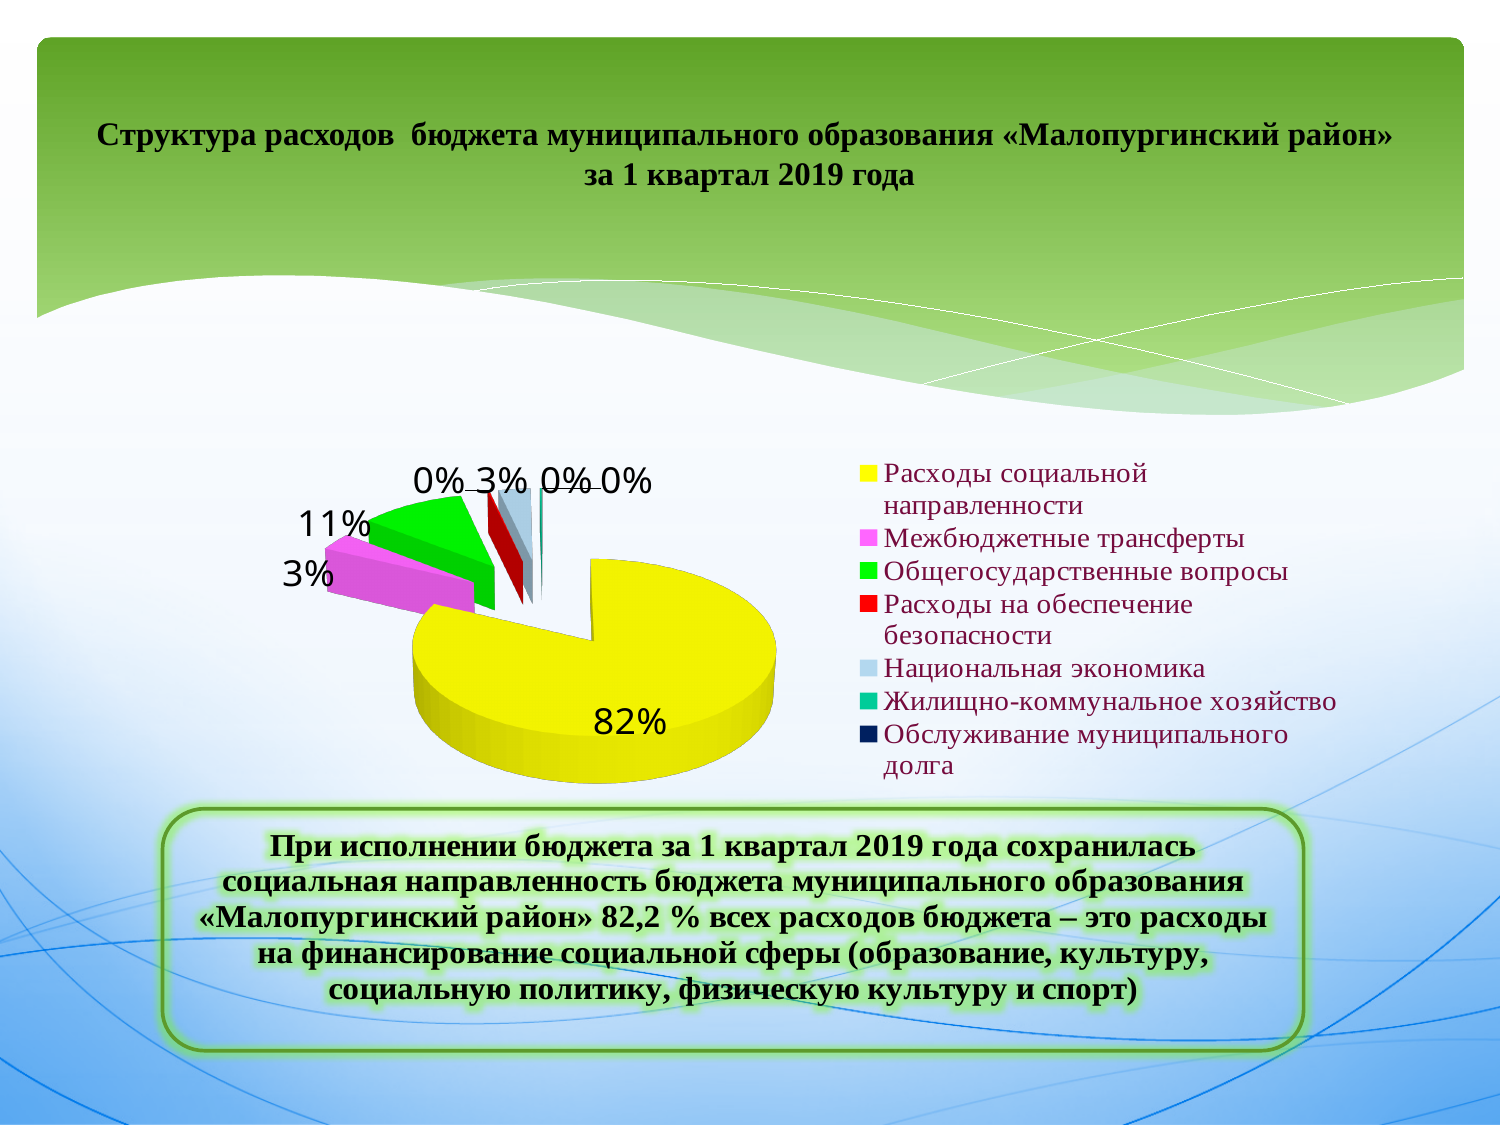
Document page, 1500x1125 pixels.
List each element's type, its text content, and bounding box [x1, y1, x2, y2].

chart [142, 437, 1360, 1064]
title Структура расходов бюджета муниципального образования «Малопургинский район» за 1 квартал 2019 года [75, 87, 1425, 217]
